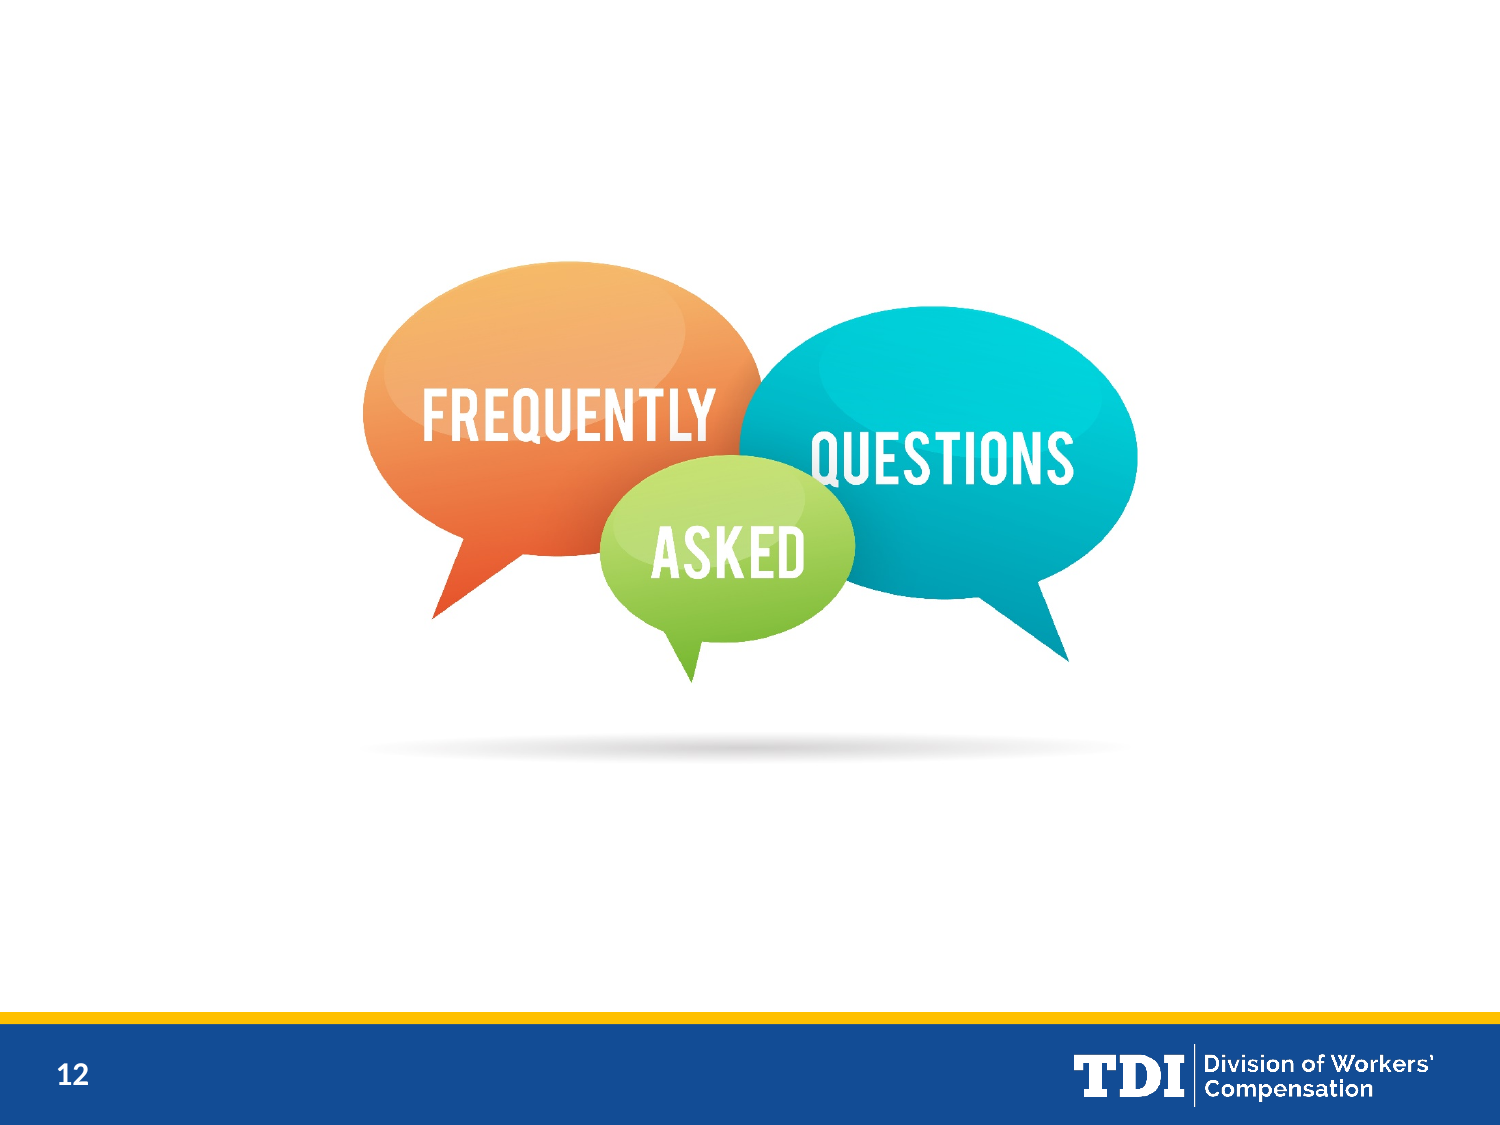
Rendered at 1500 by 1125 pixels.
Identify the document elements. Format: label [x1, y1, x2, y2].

picture [1074, 1044, 1433, 1107]
picture [315, 61, 1185, 931]
